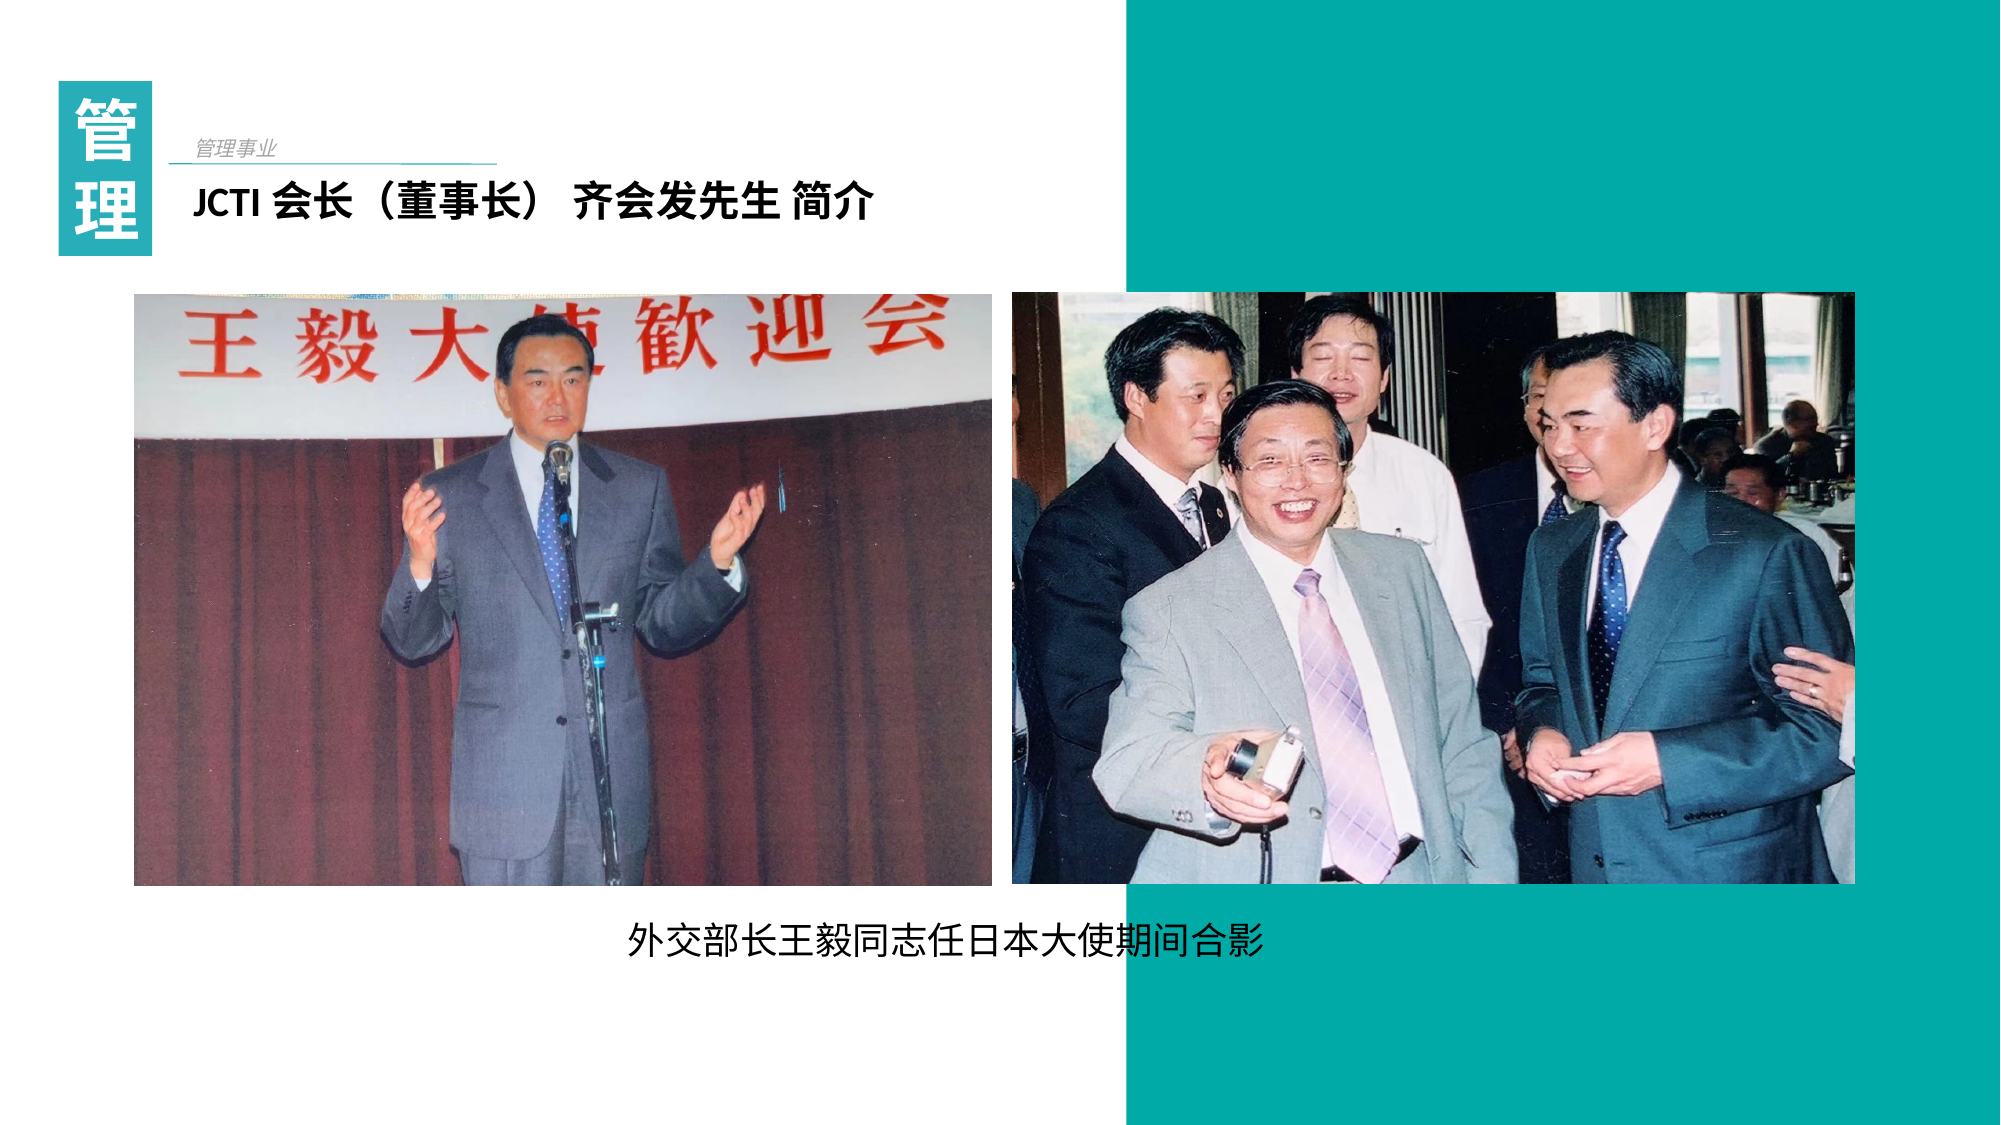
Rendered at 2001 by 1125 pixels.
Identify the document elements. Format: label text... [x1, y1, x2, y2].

text_box JCTI会长（董事长） 齐会发先生 简介 [178, 167, 1369, 233]
picture [1011, 292, 1856, 884]
text_box 外交部长王毅同志任日本大使期间合影 [612, 909, 1459, 970]
text_box 管理 [58, 81, 153, 256]
text_box 管理事业 [178, 128, 953, 167]
text_box [1125, 0, 2000, 1125]
picture [134, 294, 992, 886]
